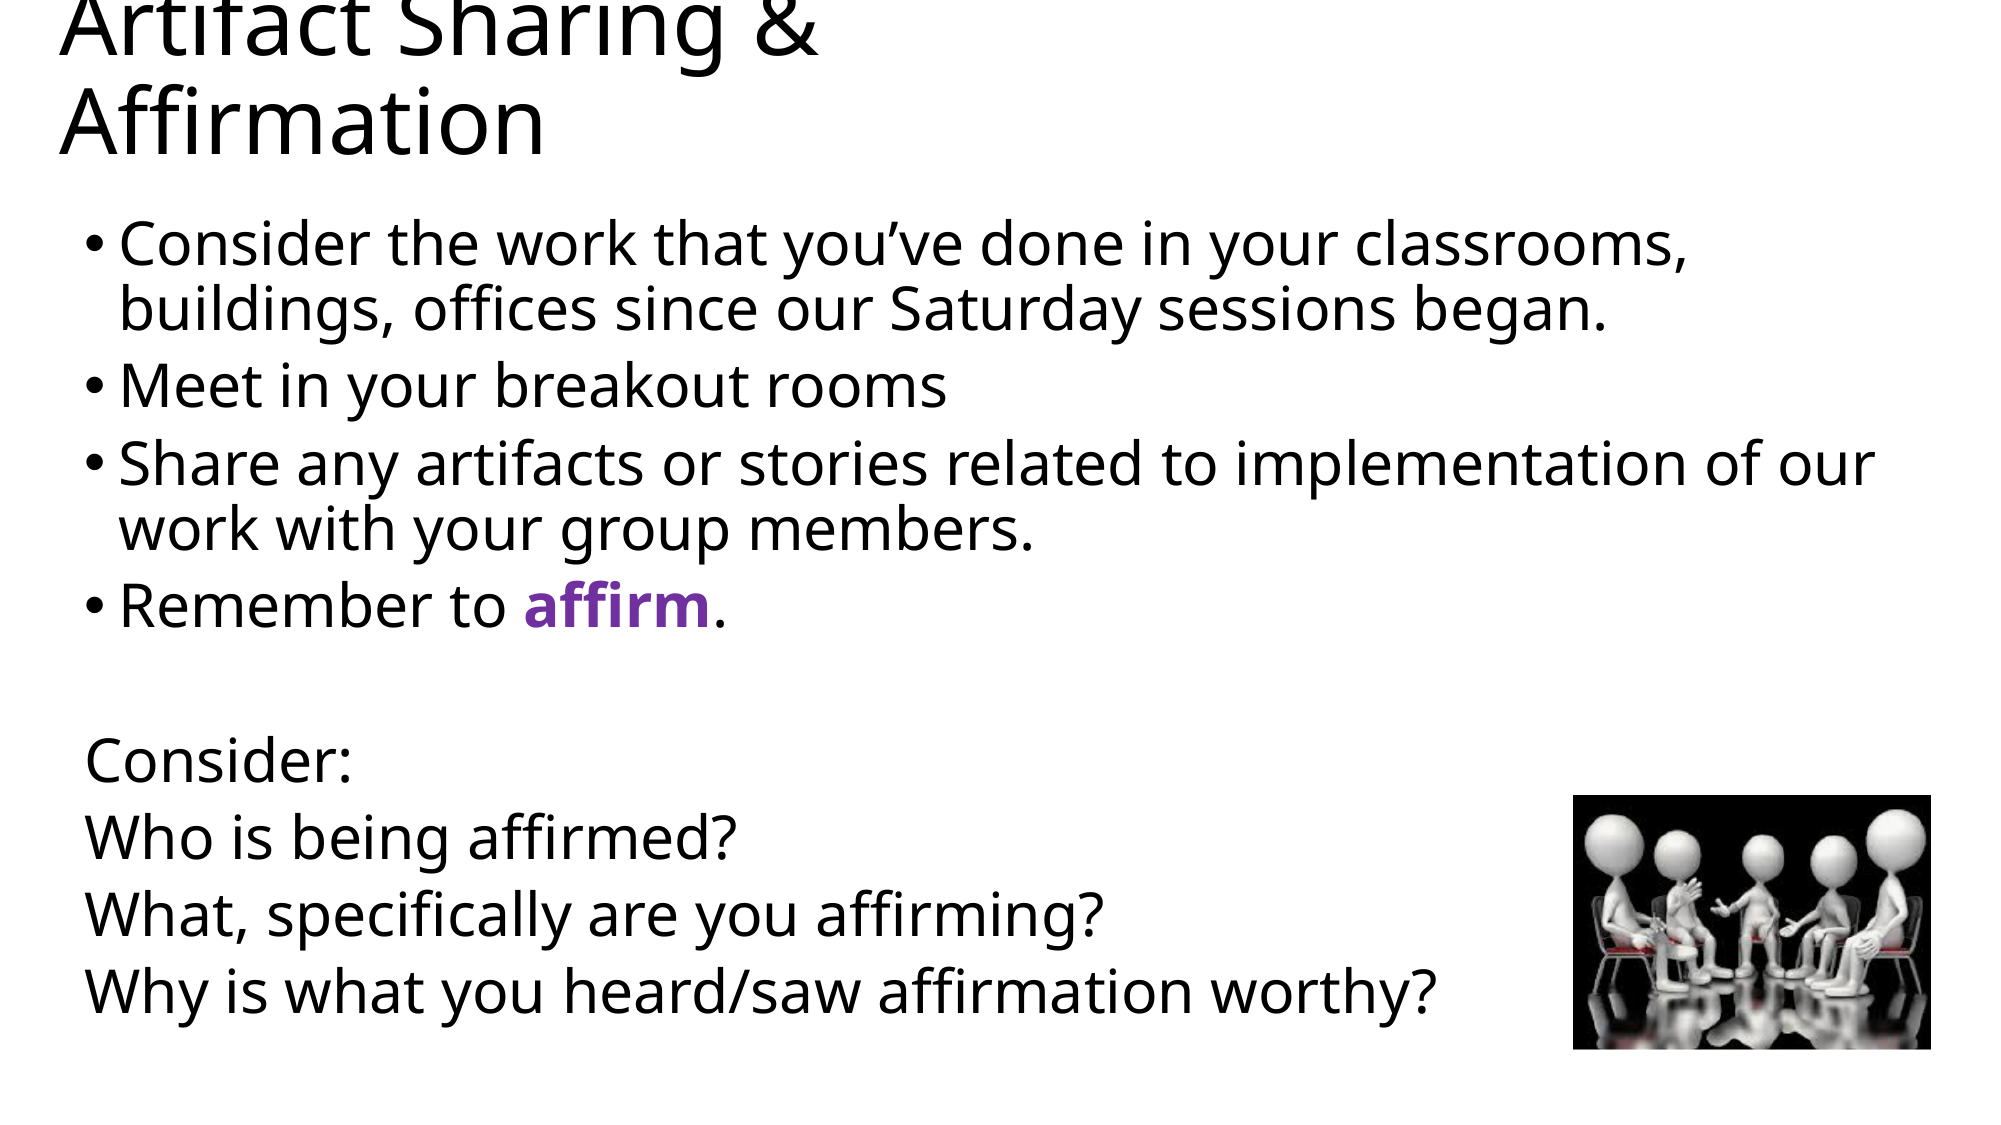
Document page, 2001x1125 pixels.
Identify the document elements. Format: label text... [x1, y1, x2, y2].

picture [1573, 795, 1931, 1050]
title Artifact Sharing & Affirmation [44, 29, 1338, 121]
list Consider the work that you’ve done in your classrooms, buildings, offices since our Saturday sessions began. Meet in your breakout rooms Share any artifacts or stories related to implementation of our work with your group members. Remember to affirm. Consider: Who is being affirmed? What, specifically are you affirming? Why is what you heard/saw affirmation worthy? [69, 205, 1945, 1050]
